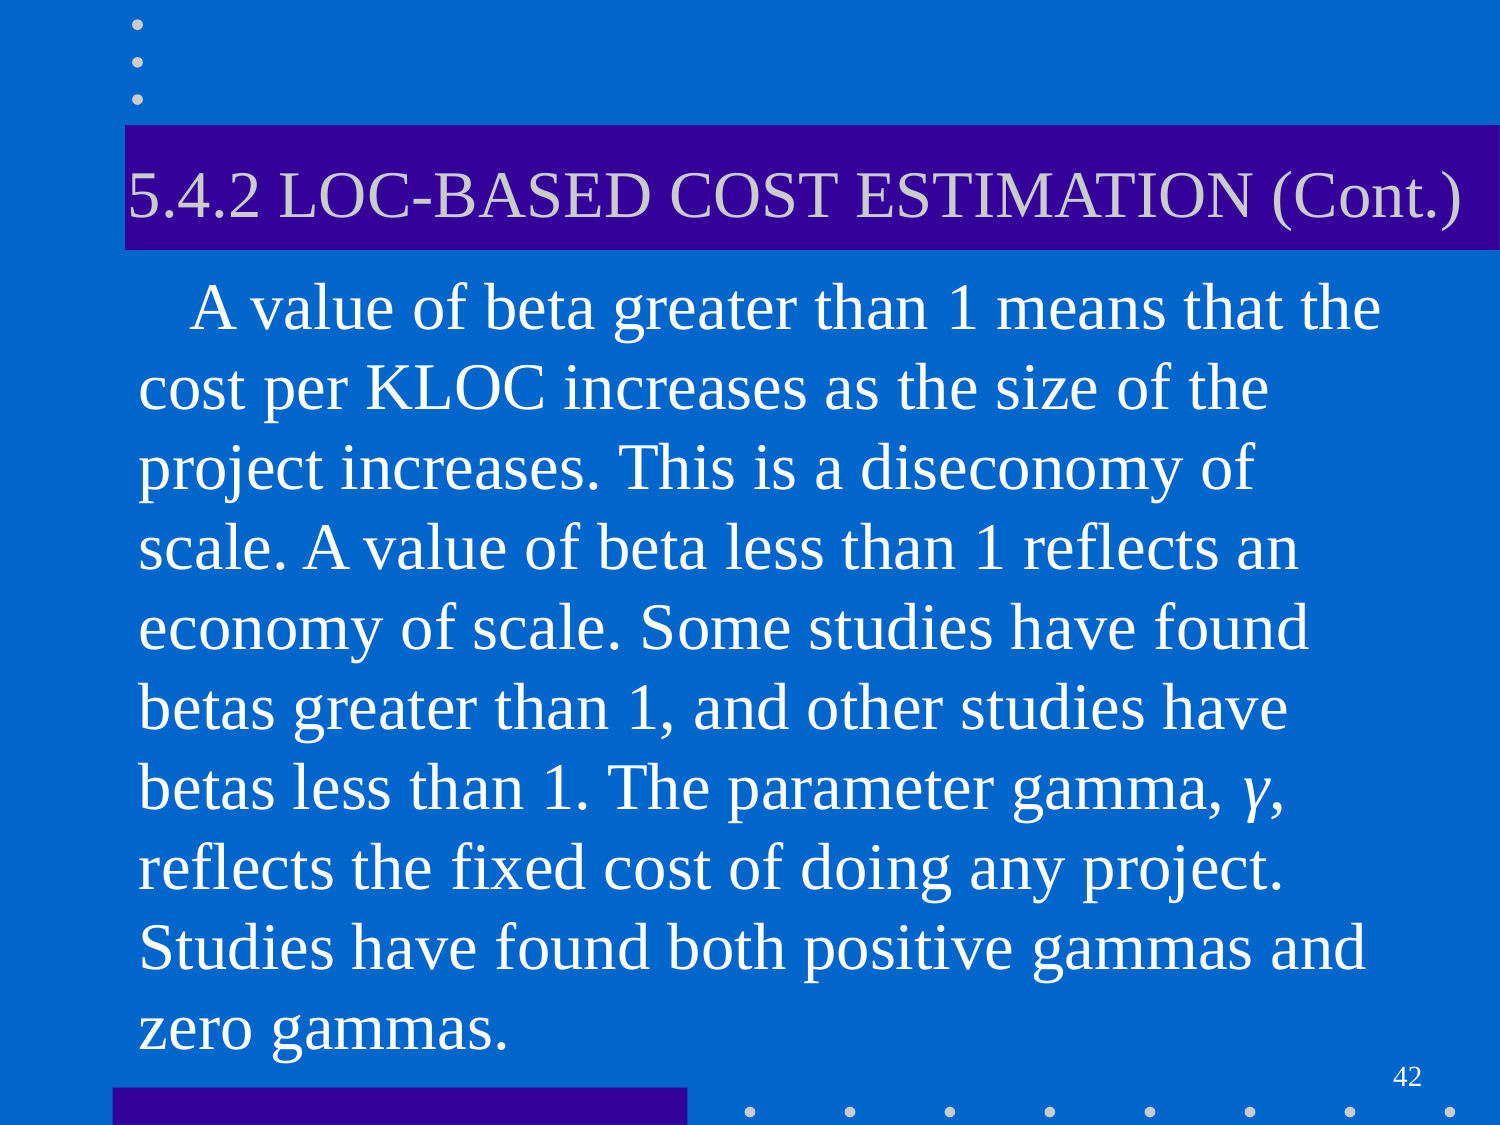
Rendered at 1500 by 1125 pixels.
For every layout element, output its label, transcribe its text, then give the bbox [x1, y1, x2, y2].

text_box A value of beta greater than 1 means that the cost per KLOC increases as the size of the project increases. This is a diseconomy of scale. A value of beta less than 1 reflects an economy of scale. Some studies have found betas greater than 1, and other studies have betas less than 1. The parameter gamma, γ, reflects the fixed cost of doing any project. Studies have found both positive gammas and zero gammas. [123, 255, 1435, 1071]
title 5.4.2 LOC-BASED COST ESTIMATION (Cont.) [112, 125, 1500, 256]
